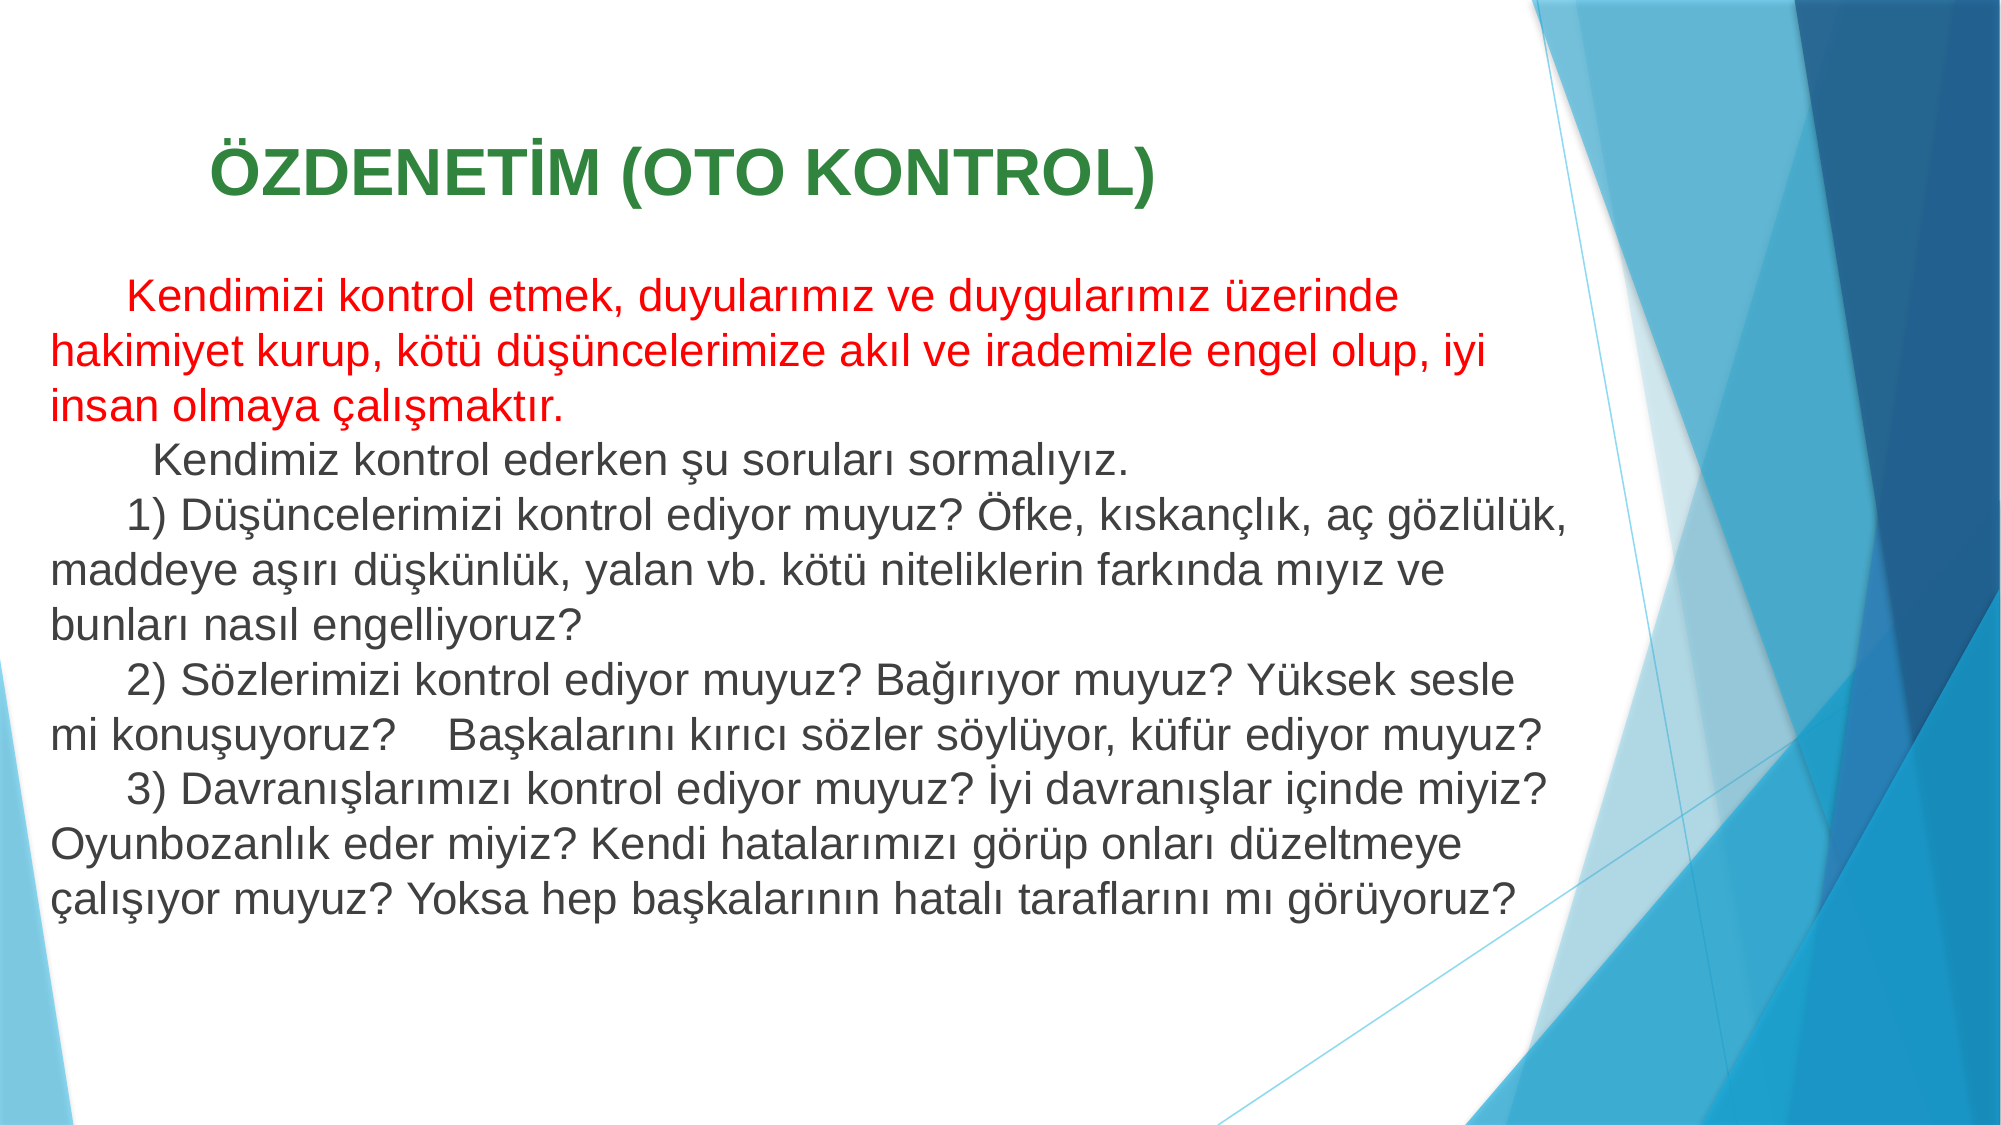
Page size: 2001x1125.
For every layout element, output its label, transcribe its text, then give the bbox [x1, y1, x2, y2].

title ÖZDENETİM (OTO KONTROL) [194, 121, 1573, 230]
list Kendimizi kontrol etmek, duyularımız ve duygularımız üzerinde hakimiyet kurup, kötü düşüncelerimize akıl ve irademizle engel olup, iyi insan olmaya çalışmaktır. Kendimiz kontrol ederken şu soruları sormalıyız. 1) Düşüncelerimizi kontrol ediyor muyuz? Öfke, kıskançlık, aç gözlülük, maddeye aşırı düşkünlük, yalan vb. kötü niteliklerin farkında mıyız ve bunları nasıl engelliyoruz? 2) Sözlerimizi kontrol ediyor muyuz? Bağırıyor muyuz? Yüksek sesle mi konuşuyoruz? Başkalarını kırıcı sözler söylüyor, küfür ediyor muyuz? 3) Davranışlarımızı kontrol ediyor muyuz? İyi davranışlar içinde miyiz? Oyunbozanlık eder miyiz? Kendi hatalarımızı görüp onları düzeltmeye çalışıyor muyuz? Yoksa hep başkalarının hatalı taraflarını mı görüyoruz? [35, 258, 1593, 1050]
